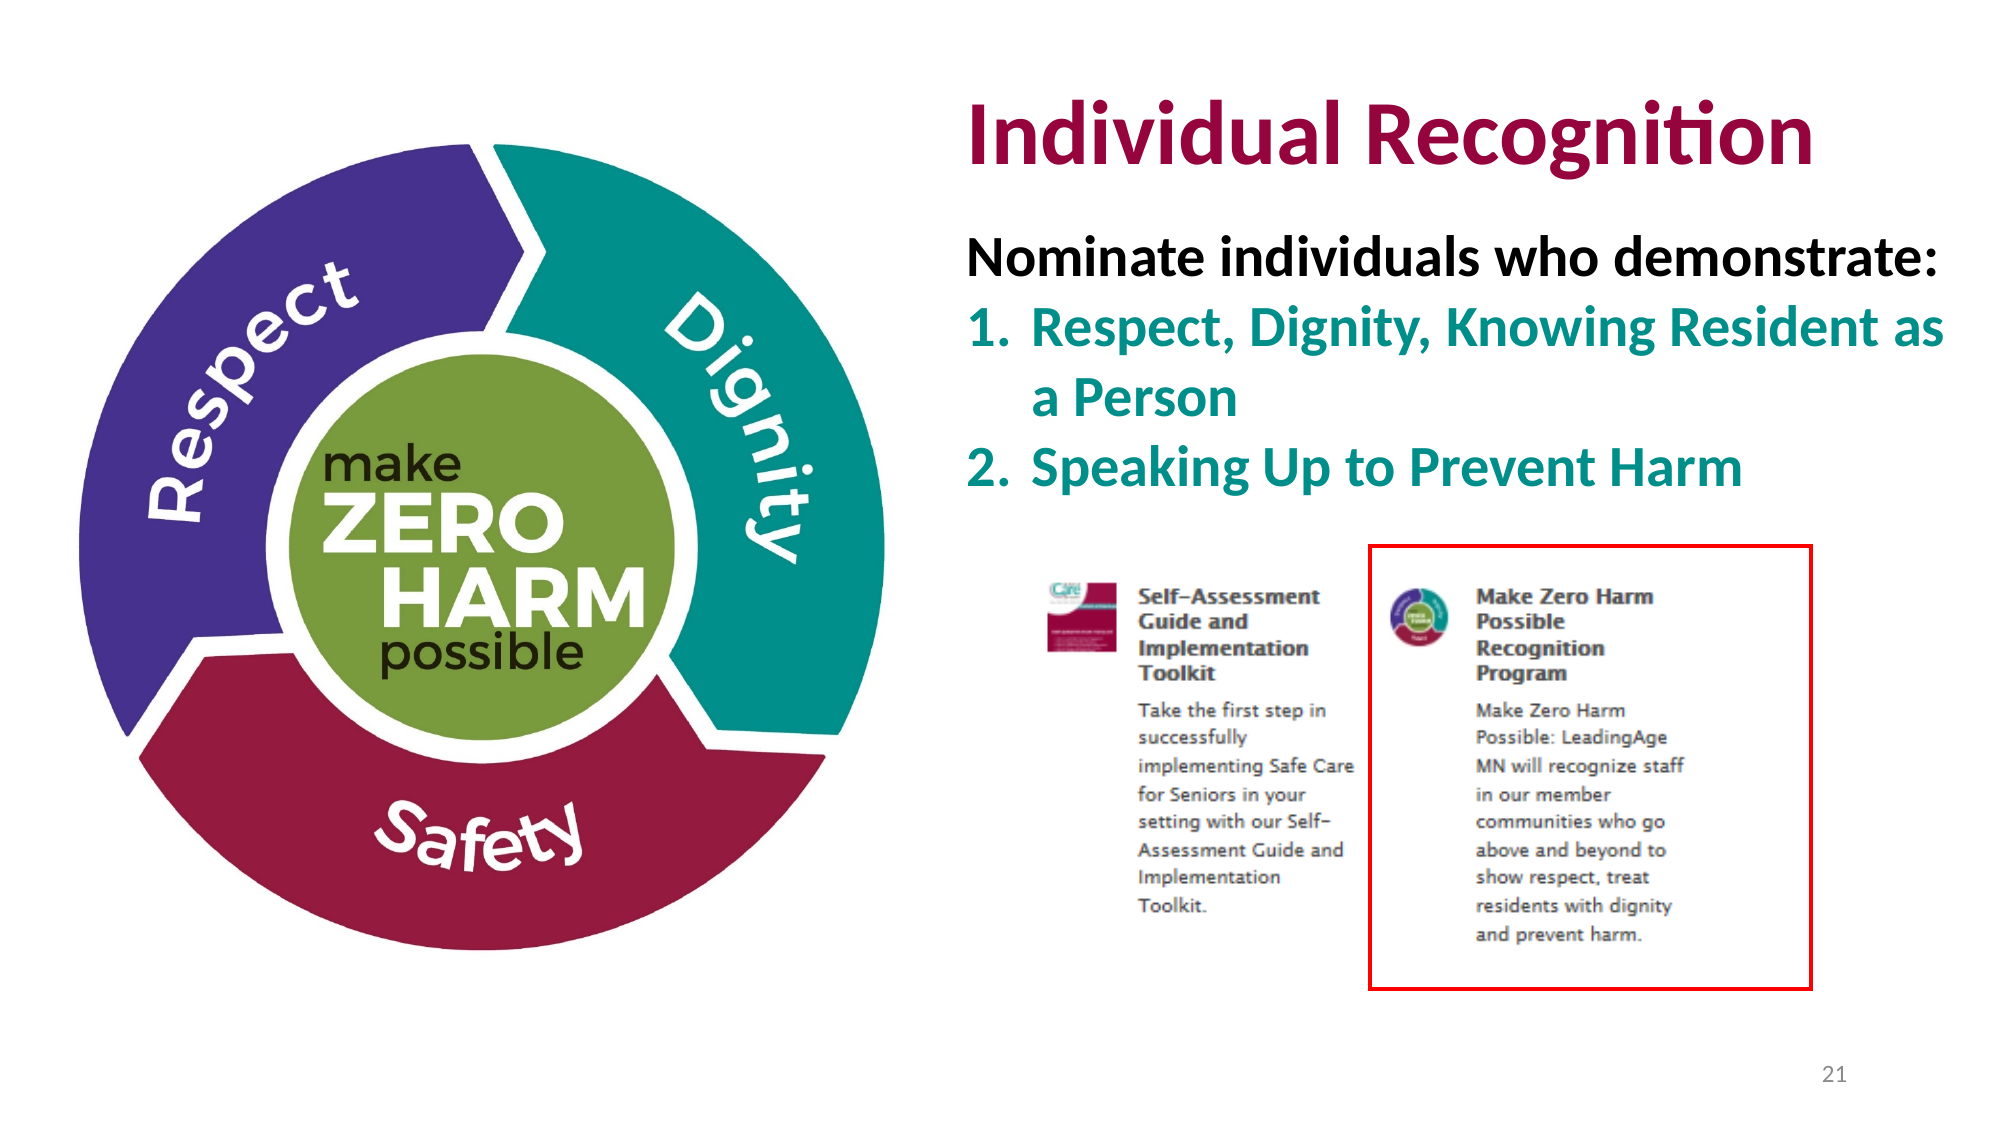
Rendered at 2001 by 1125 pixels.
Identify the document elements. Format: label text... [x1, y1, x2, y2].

text_box [1369, 545, 1812, 990]
text_box Individual Recognition Nominate individuals who demonstrate: Respect, Dignity, Knowing Resident as a Person Speaking Up to Prevent Harm [963, 65, 1976, 506]
picture [1025, 545, 1730, 972]
picture [0, 65, 963, 1029]
slide_number 21 [1412, 1042, 1863, 1103]
